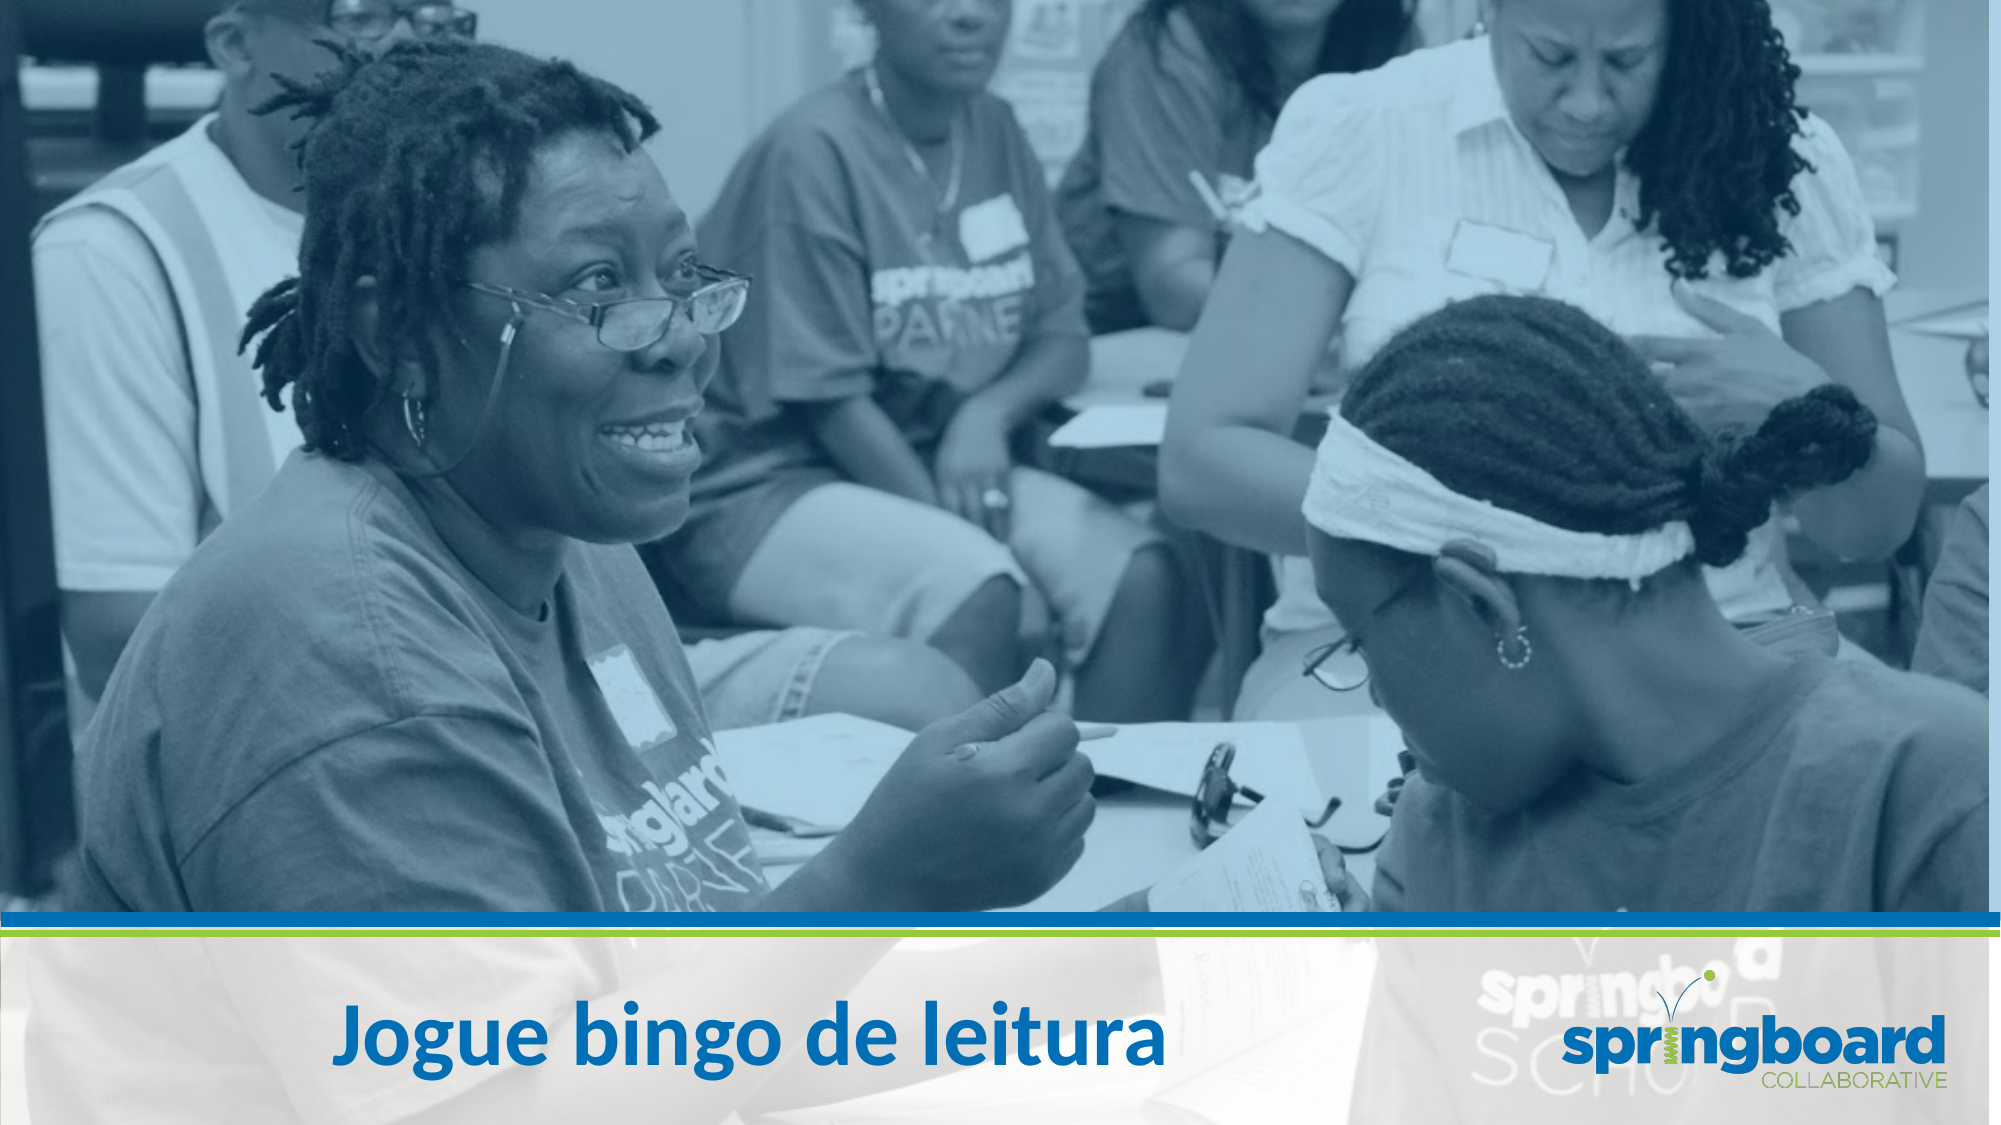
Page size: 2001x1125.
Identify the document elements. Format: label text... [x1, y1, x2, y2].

picture [0, 0, 1990, 912]
title Jogue bingo de leitura [0, 983, 1502, 1076]
picture [1562, 970, 1947, 1088]
